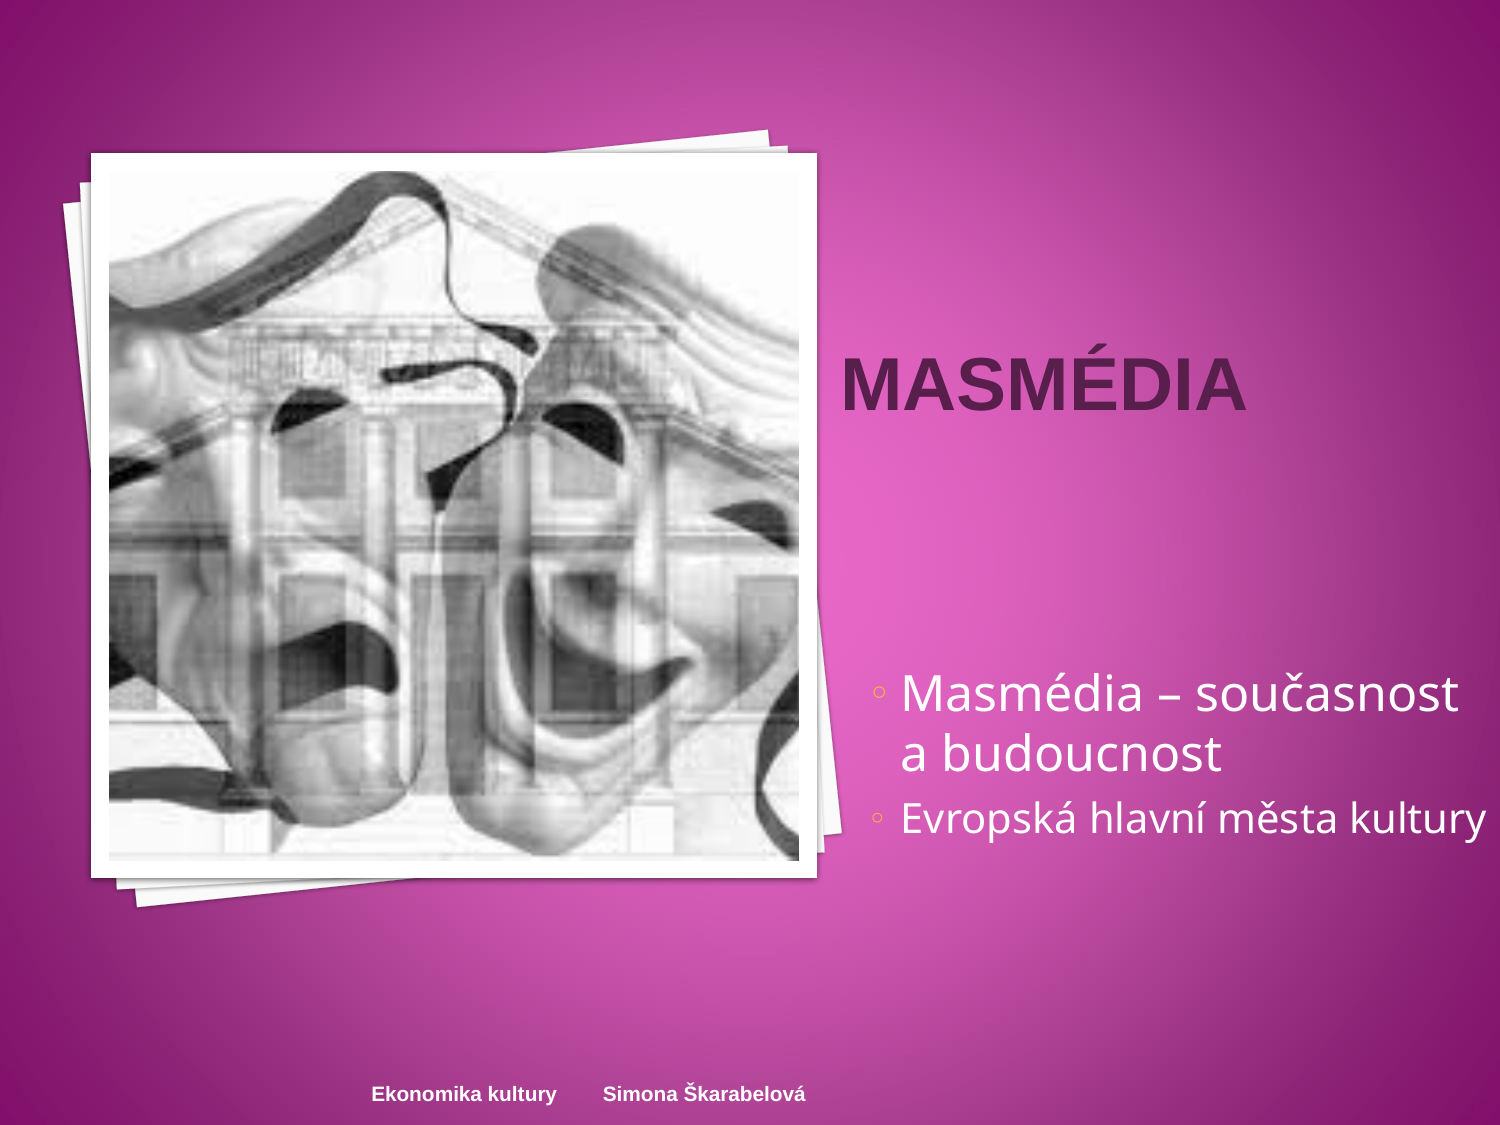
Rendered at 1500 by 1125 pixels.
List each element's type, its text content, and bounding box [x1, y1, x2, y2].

title Masmédia [832, 160, 1447, 516]
list Masmédia – současnost a budoucnost Evropská hlavní města kultury [797, 621, 1500, 1106]
picture [0, 0, 1500, 1125]
footer Ekonomika kultury Simona Škarabelová [75, 1050, 821, 1114]
picture [108, 170, 800, 862]
